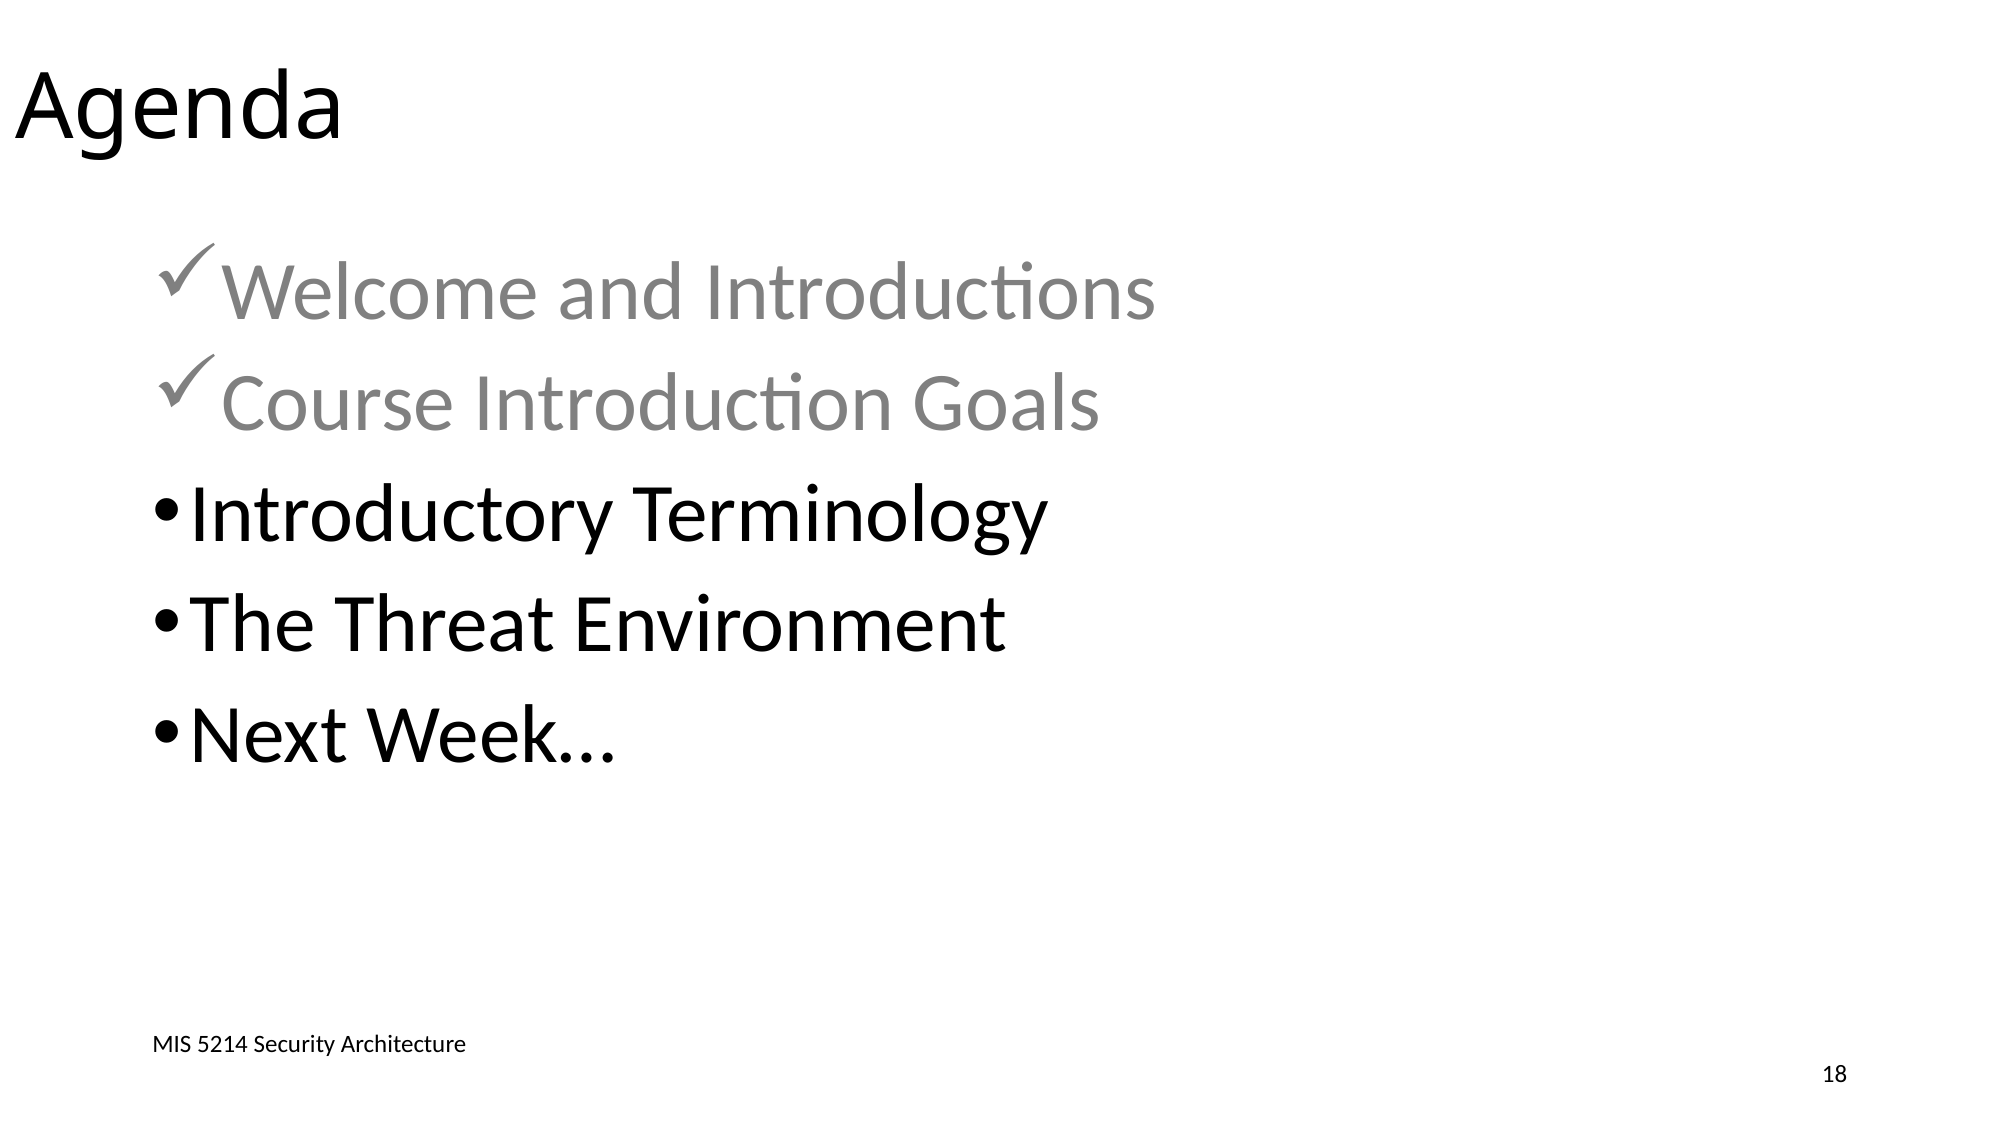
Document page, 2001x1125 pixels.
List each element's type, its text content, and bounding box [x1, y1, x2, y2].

footer MIS 5214 Security Architecture [137, 1012, 813, 1073]
title Agenda [0, 0, 1725, 218]
list Welcome and Introductions Course Introduction Goals Introductory Terminology The Threat Environment Next Week… [137, 240, 1983, 975]
slide_number 18 [1412, 1042, 1863, 1103]
